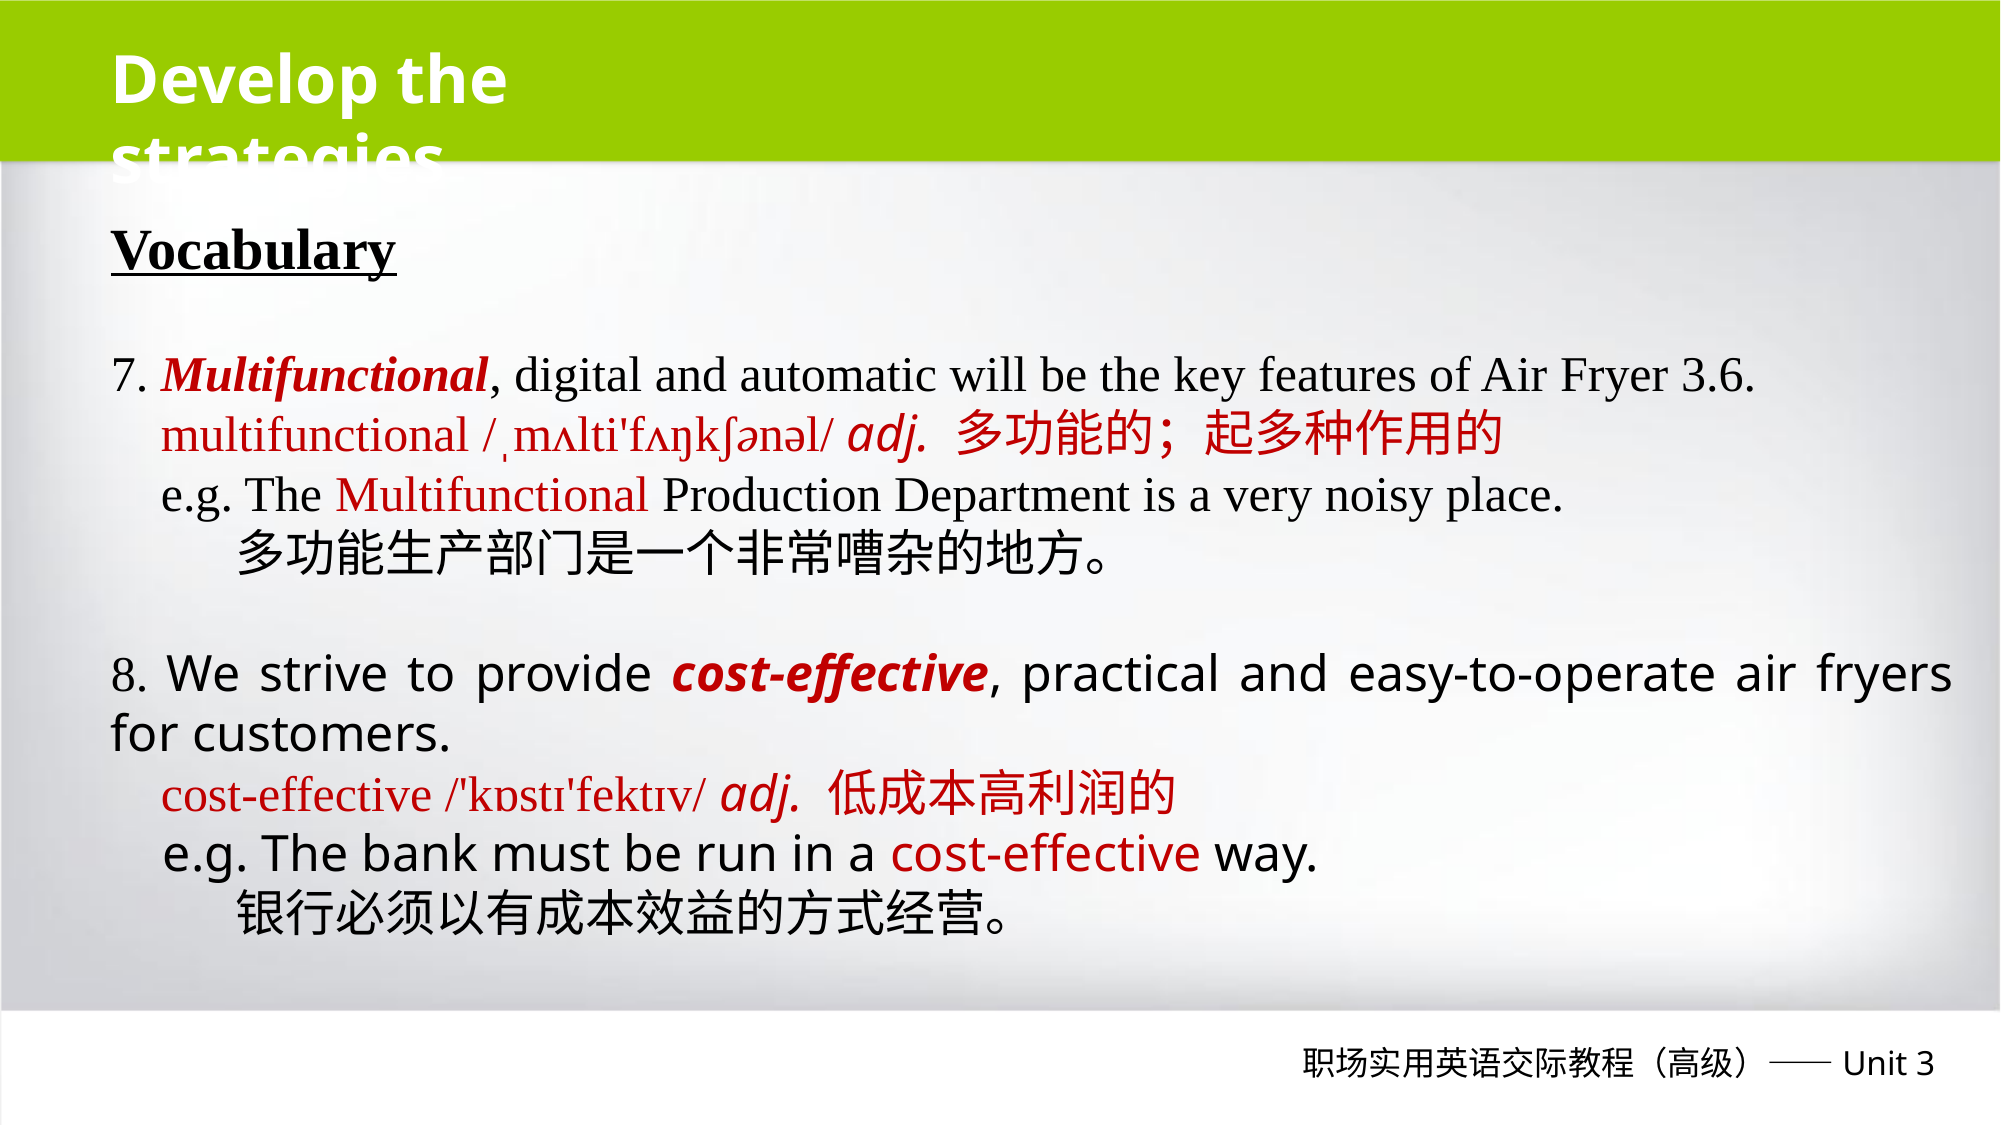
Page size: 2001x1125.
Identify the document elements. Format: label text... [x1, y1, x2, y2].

text_box Develop the strategies [96, 29, 782, 204]
text_box 职场实用英语交际教程（高级）——Unit 3 [628, 1034, 1950, 1090]
text_box Vocabulary 7. Multifunctional, digital and automatic will be the key features of Air Fryer 3.6. multifunctional /ˌmʌlti'fʌŋkʃənəl/ adj. 多功能的；起多种作用的 e.g. The Multifunctional Production Department is a very noisy place. 多功能生产部门是一个非常嘈杂的地方。 8. We strive to provide cost-effective, practical and easy-to-operate air fryers for customers. cost-effective /'kɒstɪ'fektɪv/ adj. 低成本高利润的 e.g. The bank must be run in a cost-effective way. 银行必须以有成本效益的方式经营。 [96, 204, 1969, 949]
picture [0, 0, 2001, 1125]
